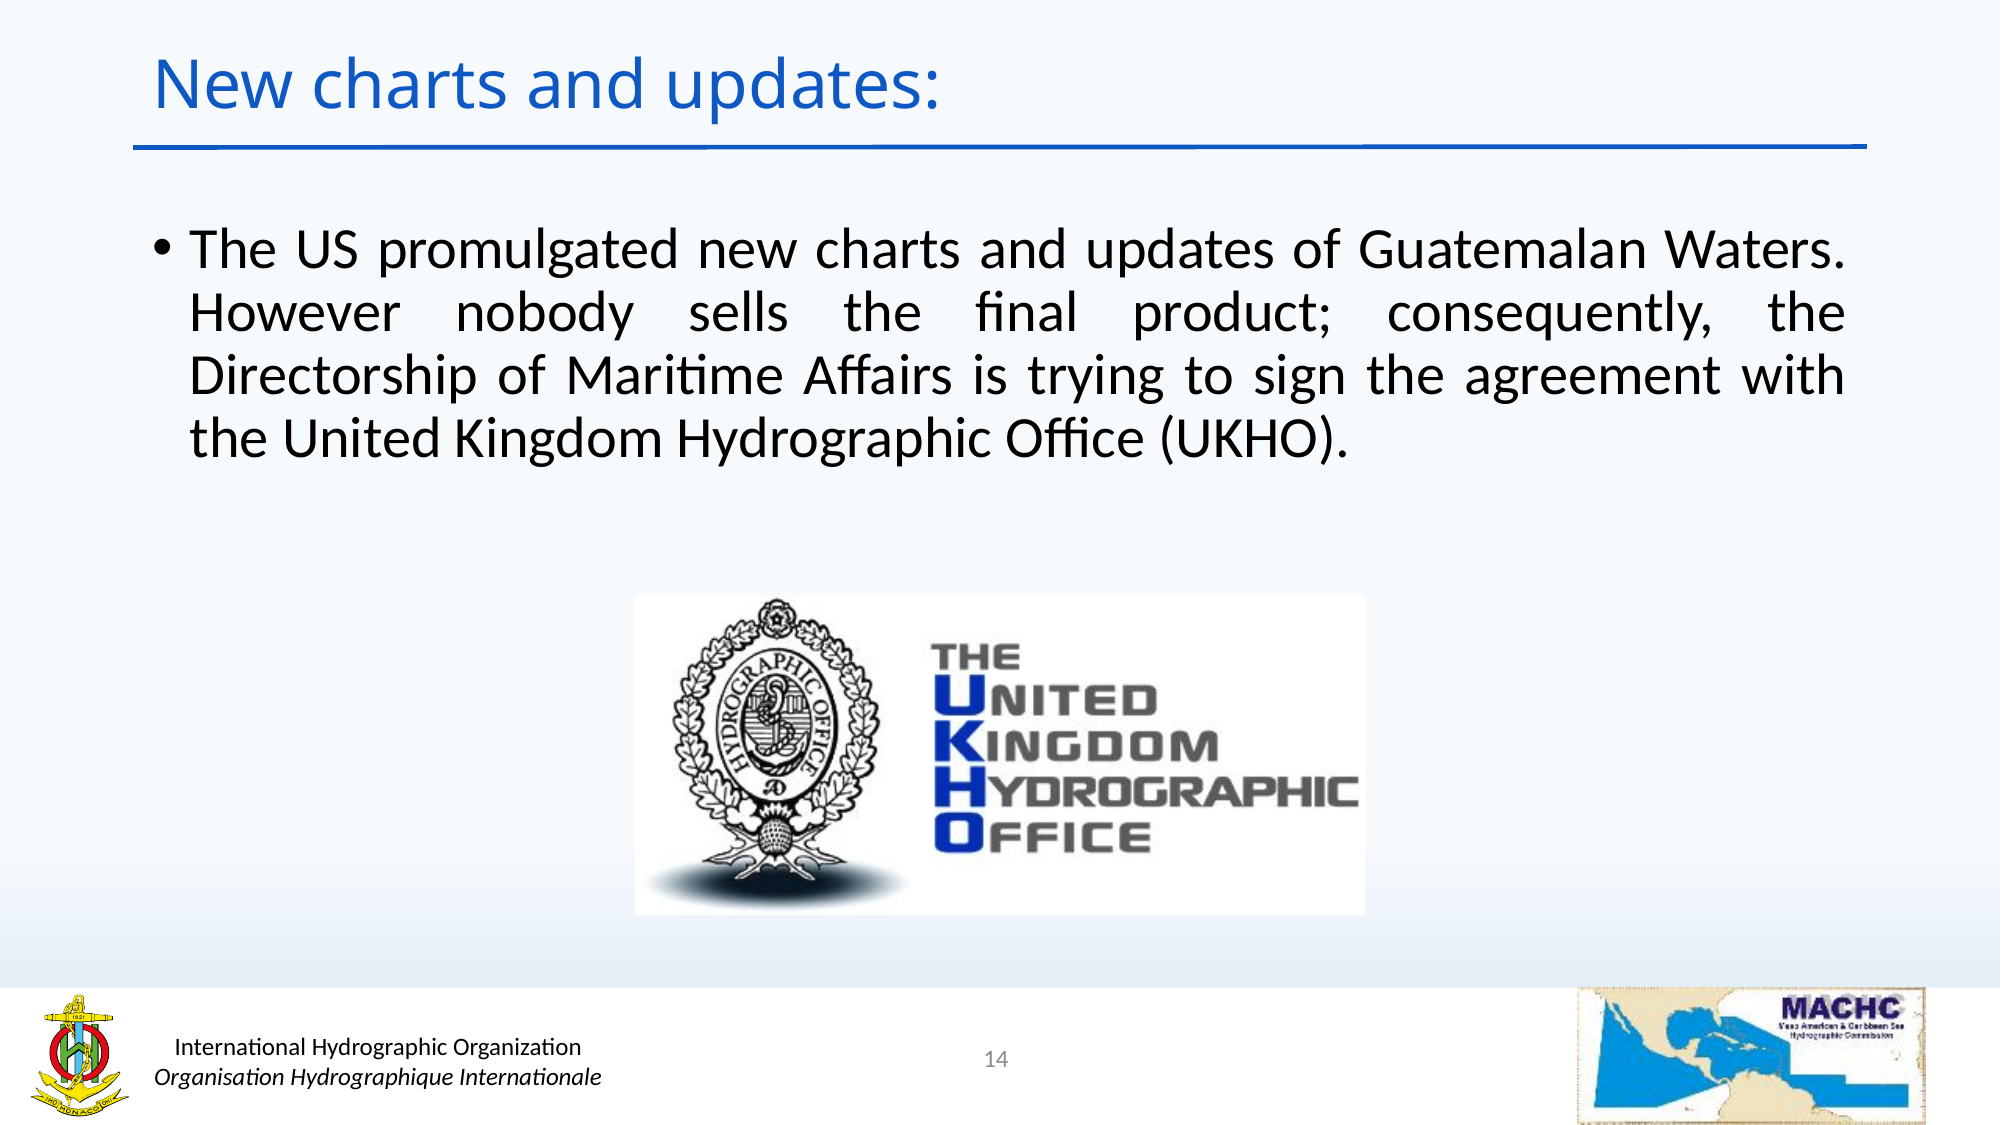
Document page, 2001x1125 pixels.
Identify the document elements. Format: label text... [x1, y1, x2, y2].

list The US promulgated new charts and updates of Guatemalan Waters. However nobody sells the final product; consequently, the Directorship of Maritime Affairs is trying to sign the agreement with the United Kingdom Hydrographic Office (UKHO). [137, 210, 1863, 690]
picture [22, 990, 134, 1125]
picture [1577, 987, 1926, 1125]
picture [635, 595, 1365, 915]
title New charts and updates: [137, 42, 1863, 132]
slide_number 14 [771, 1027, 1221, 1088]
